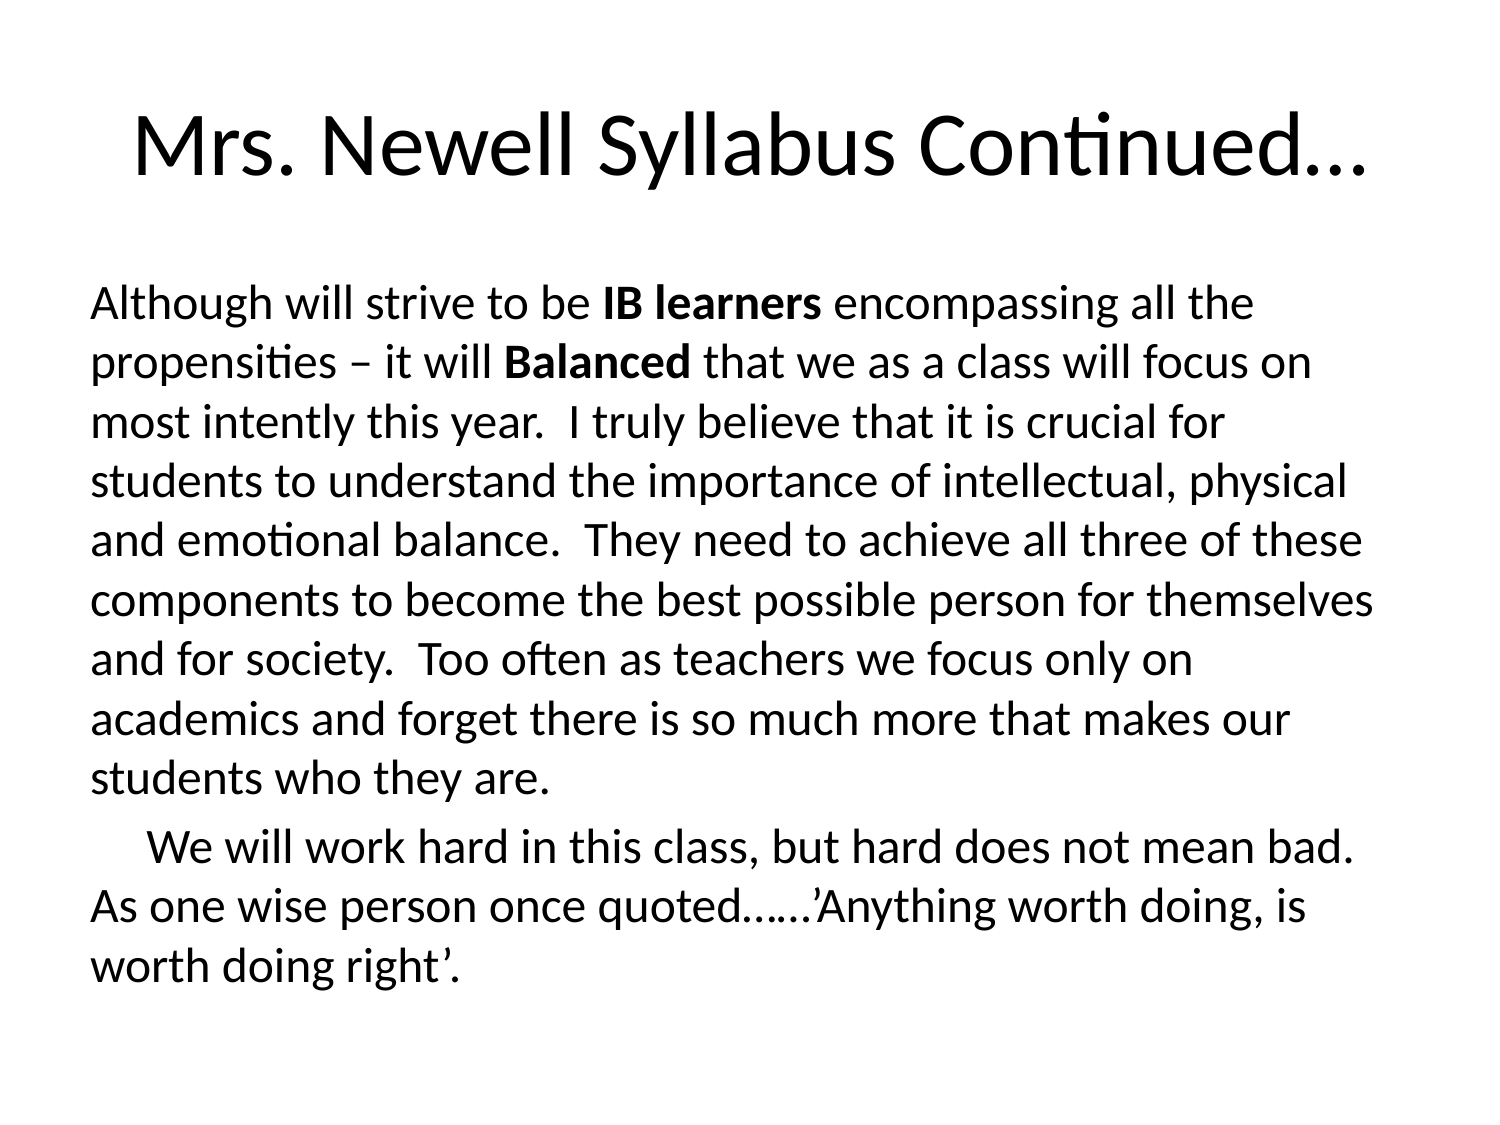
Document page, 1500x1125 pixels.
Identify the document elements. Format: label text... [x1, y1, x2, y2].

title Mrs. Newell Syllabus Continued… [75, 45, 1425, 233]
list Although will strive to be IB learners encompassing all the propensities – it will Balanced that we as a class will focus on most intently this year. I truly believe that it is crucial for students to understand the importance of intellectual, physical and emotional balance. They need to achieve all three of these components to become the best possible person for themselves and for society. Too often as teachers we focus only on academics and forget there is so much more that makes our students who they are. We will work hard in this class, but hard does not mean bad. As one wise person once quoted……’Anything worth doing, is worth doing right’. [75, 262, 1425, 1005]
